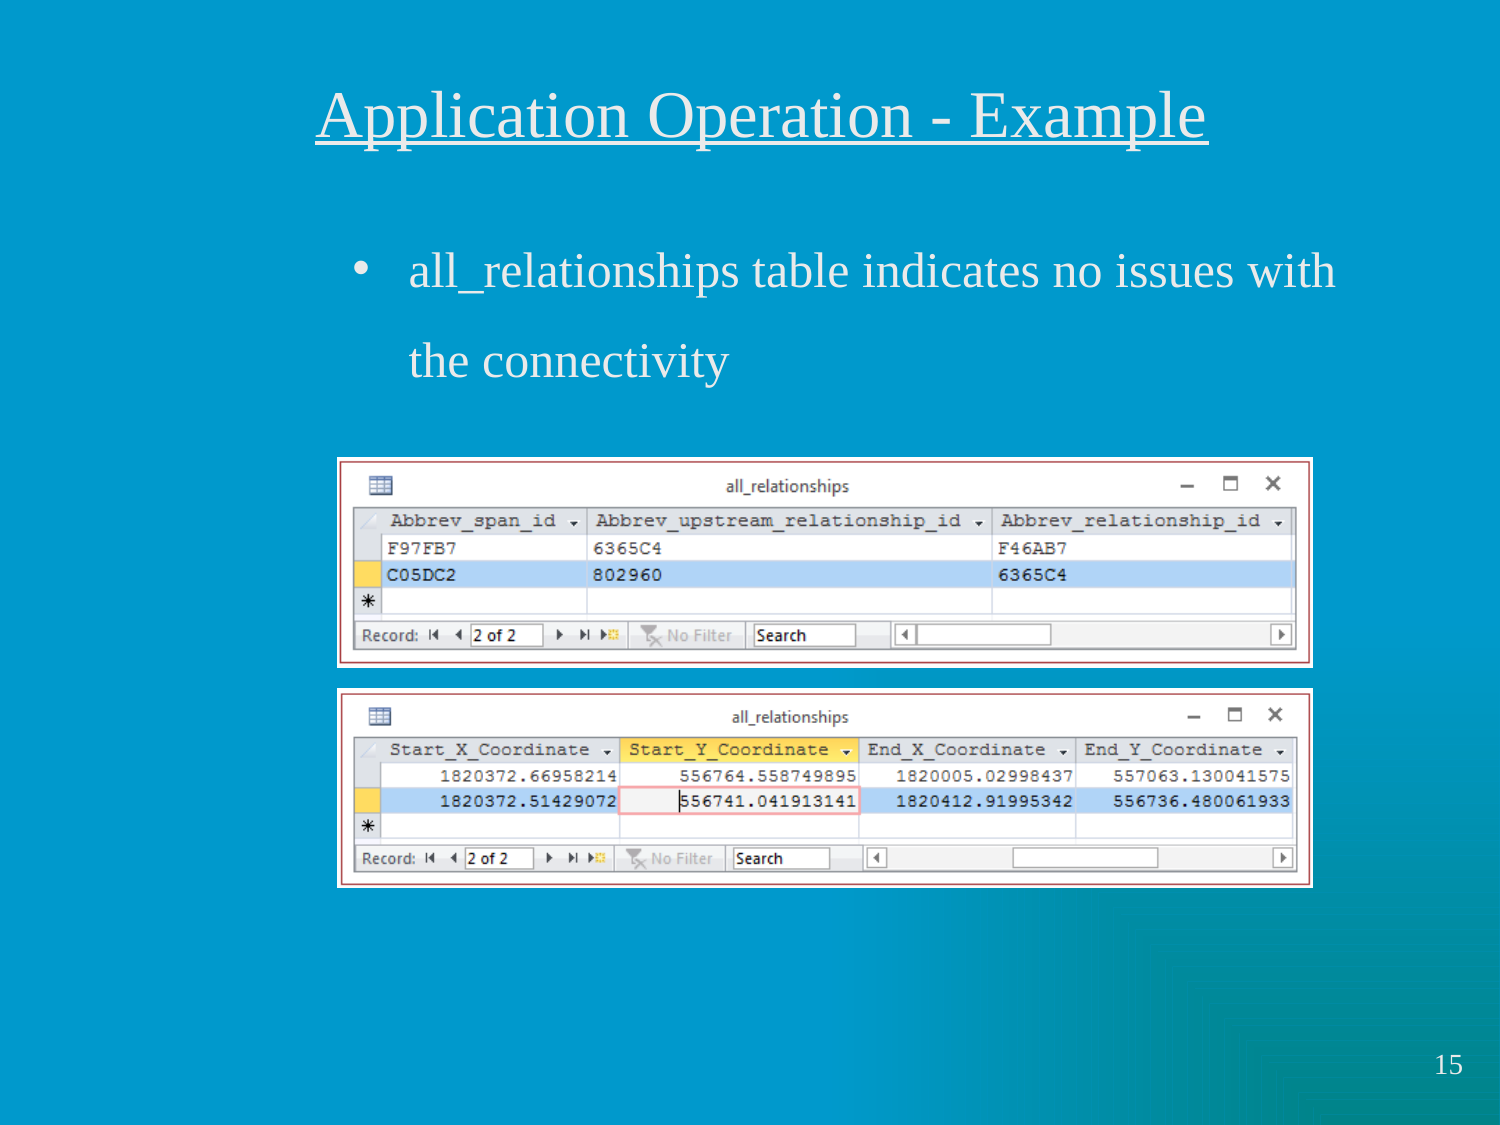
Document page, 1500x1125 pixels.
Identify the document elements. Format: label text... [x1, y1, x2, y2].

slide_number 15 [1166, 1025, 1479, 1100]
picture [338, 689, 1313, 889]
text_box all_relationships table indicates no issues with the connectivity [337, 199, 1375, 395]
picture [338, 458, 1312, 667]
list Application Operation - Example [300, 63, 1450, 163]
